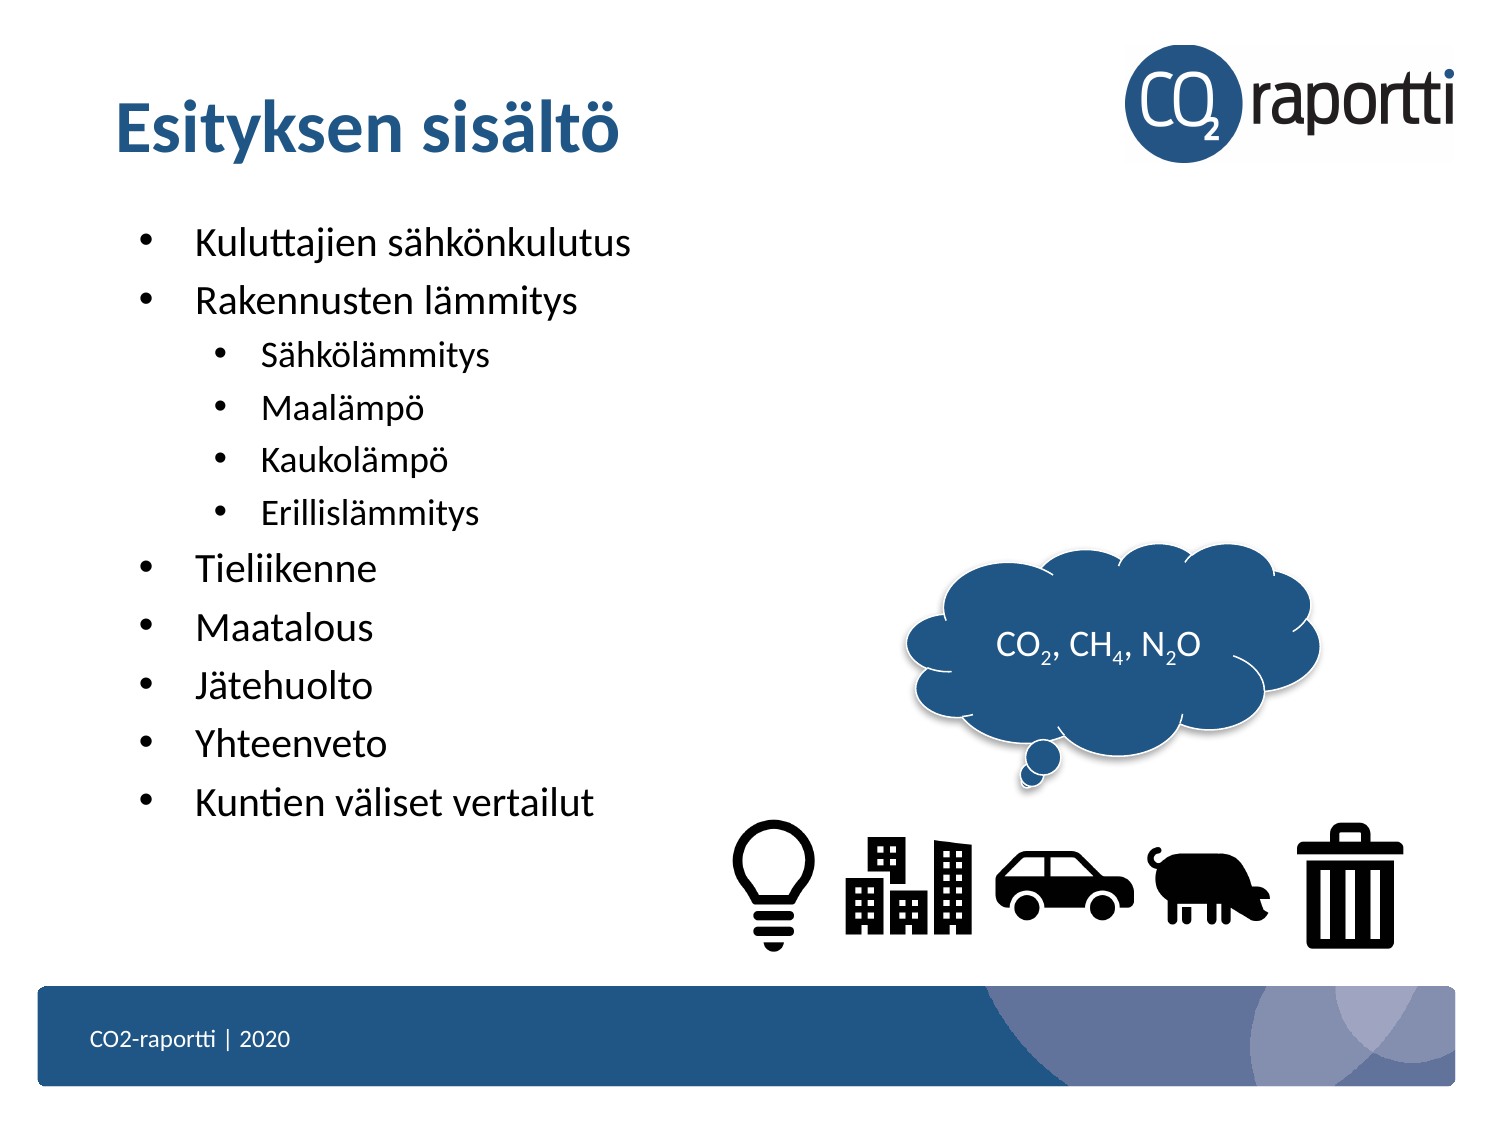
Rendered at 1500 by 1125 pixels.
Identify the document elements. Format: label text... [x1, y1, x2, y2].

picture [37, 653, 1488, 1125]
text_box CO2, CH4, N2O [905, 542, 1322, 789]
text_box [698, 810, 1426, 961]
title Esityksen sisältö [100, 45, 1071, 200]
picture [1125, 45, 1454, 163]
list Kuluttajien sähkönkulutus Rakennusten lämmitys Sähkölämmitys Maalämpö Kaukolämpö Erillislämmitys Tieliikenne Maatalous Jätehuolto Yhteenveto Kuntien väliset vertailut [123, 206, 1425, 932]
